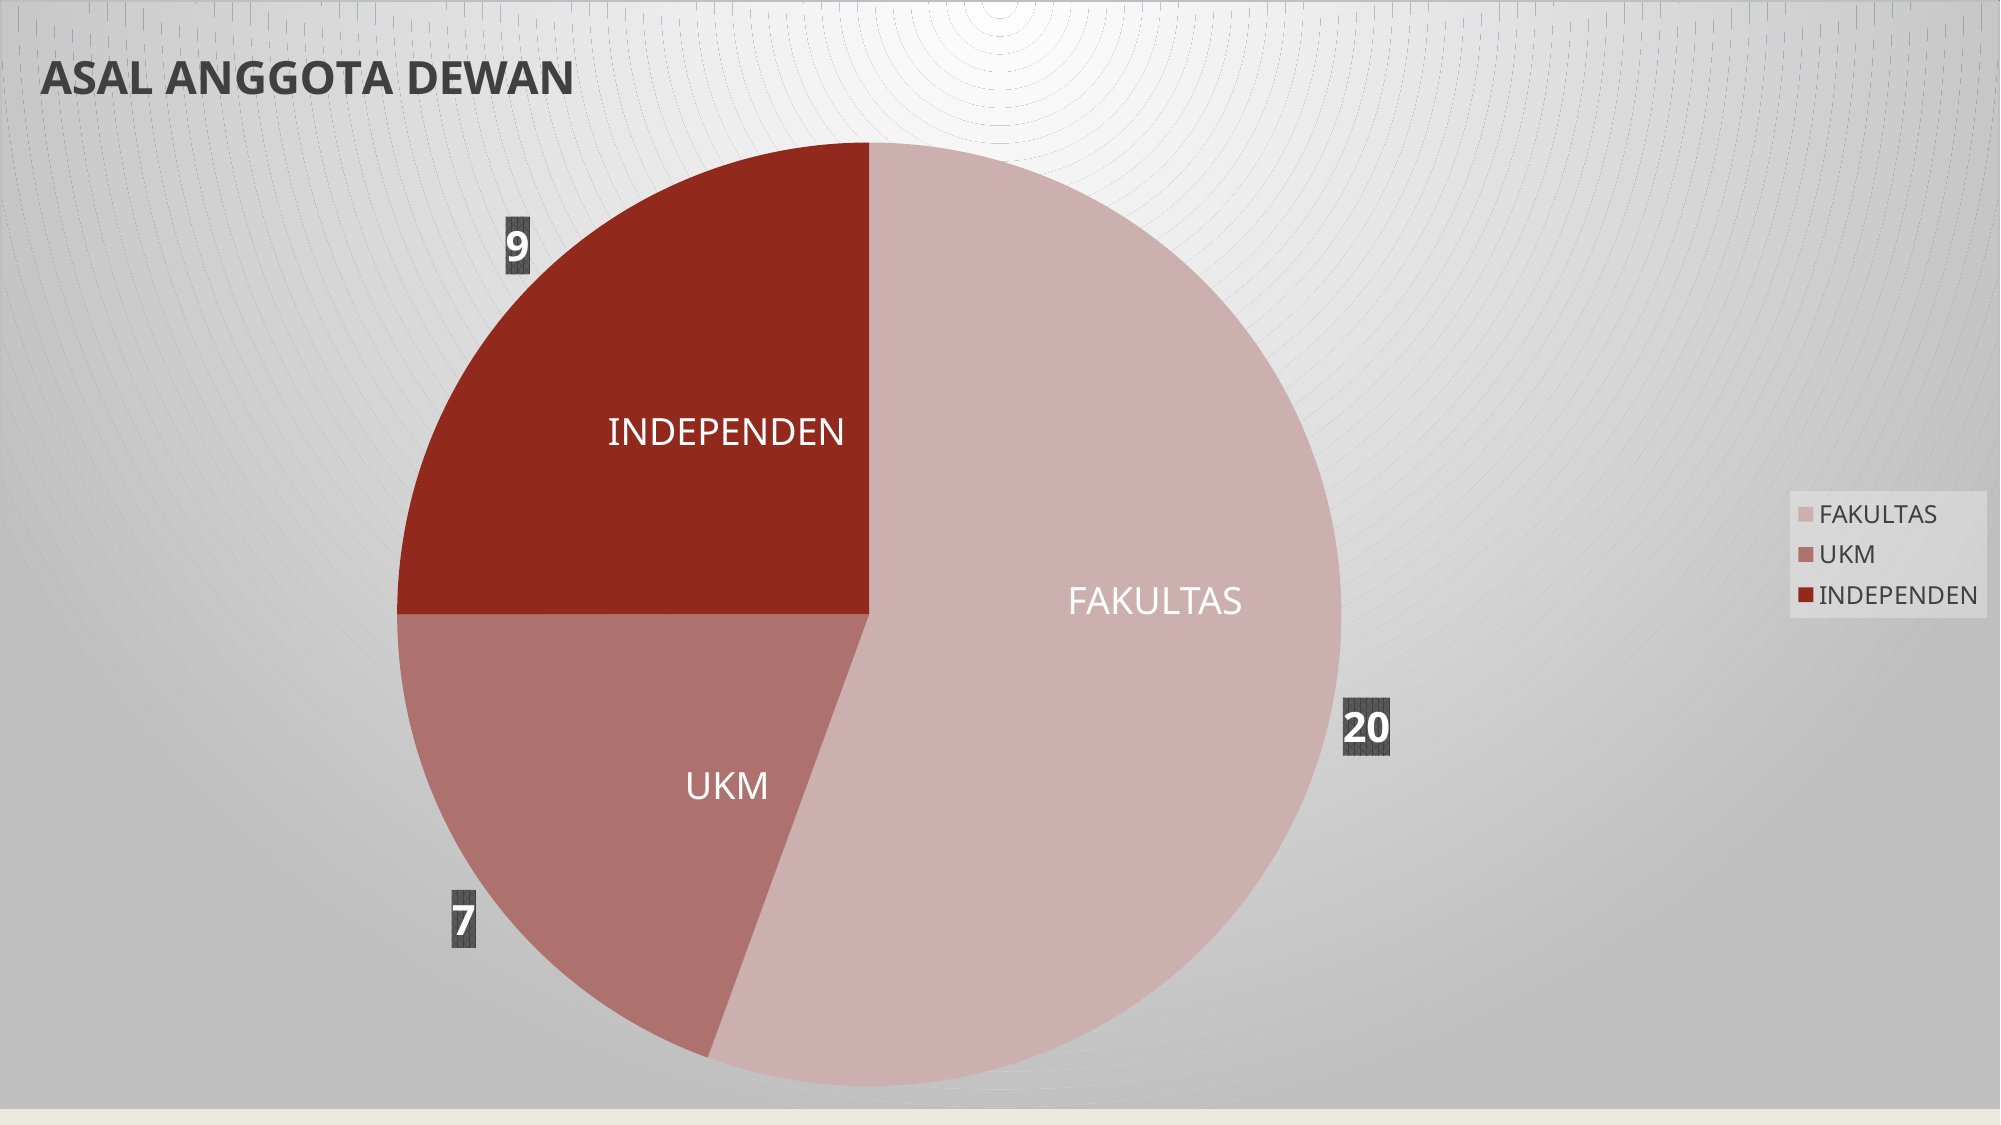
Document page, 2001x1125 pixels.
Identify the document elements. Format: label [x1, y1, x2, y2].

chart [1, 1, 1998, 1107]
